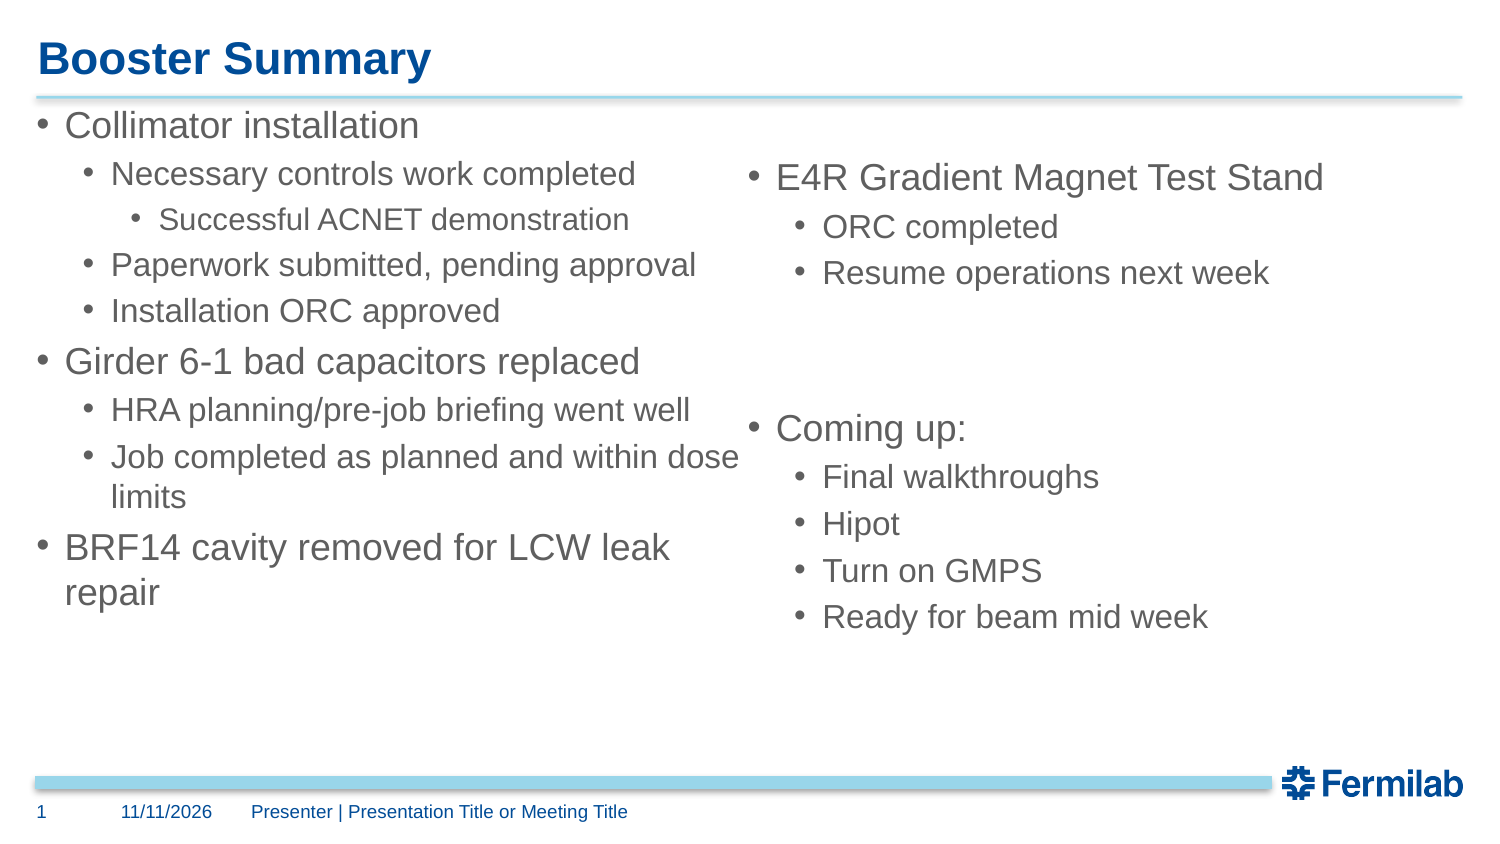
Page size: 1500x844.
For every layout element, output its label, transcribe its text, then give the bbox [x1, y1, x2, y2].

footer Presenter | Presentation Title or Meeting Title [251, 800, 1279, 831]
title Booster Summary [37, 30, 1463, 84]
picture [1282, 766, 1463, 800]
slide_number 1 [36, 800, 105, 830]
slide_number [120, 800, 232, 830]
list Collimator installation Necessary controls work completed Successful ACNET demonstration Paperwork submitted, pending approval Installation ORC approved Girder 6-1 bad capacitors replaced HRA planning/pre-job briefing went well Job completed as planned and within dose limits BRF14 cavity removed for LCW leak repair E4R Gradient Magnet Test Stand ORC completed Resume operations next week Coming up: Final walkthroughs Hipot Turn on GMPS Ready for beam mid week [36, 100, 1460, 782]
